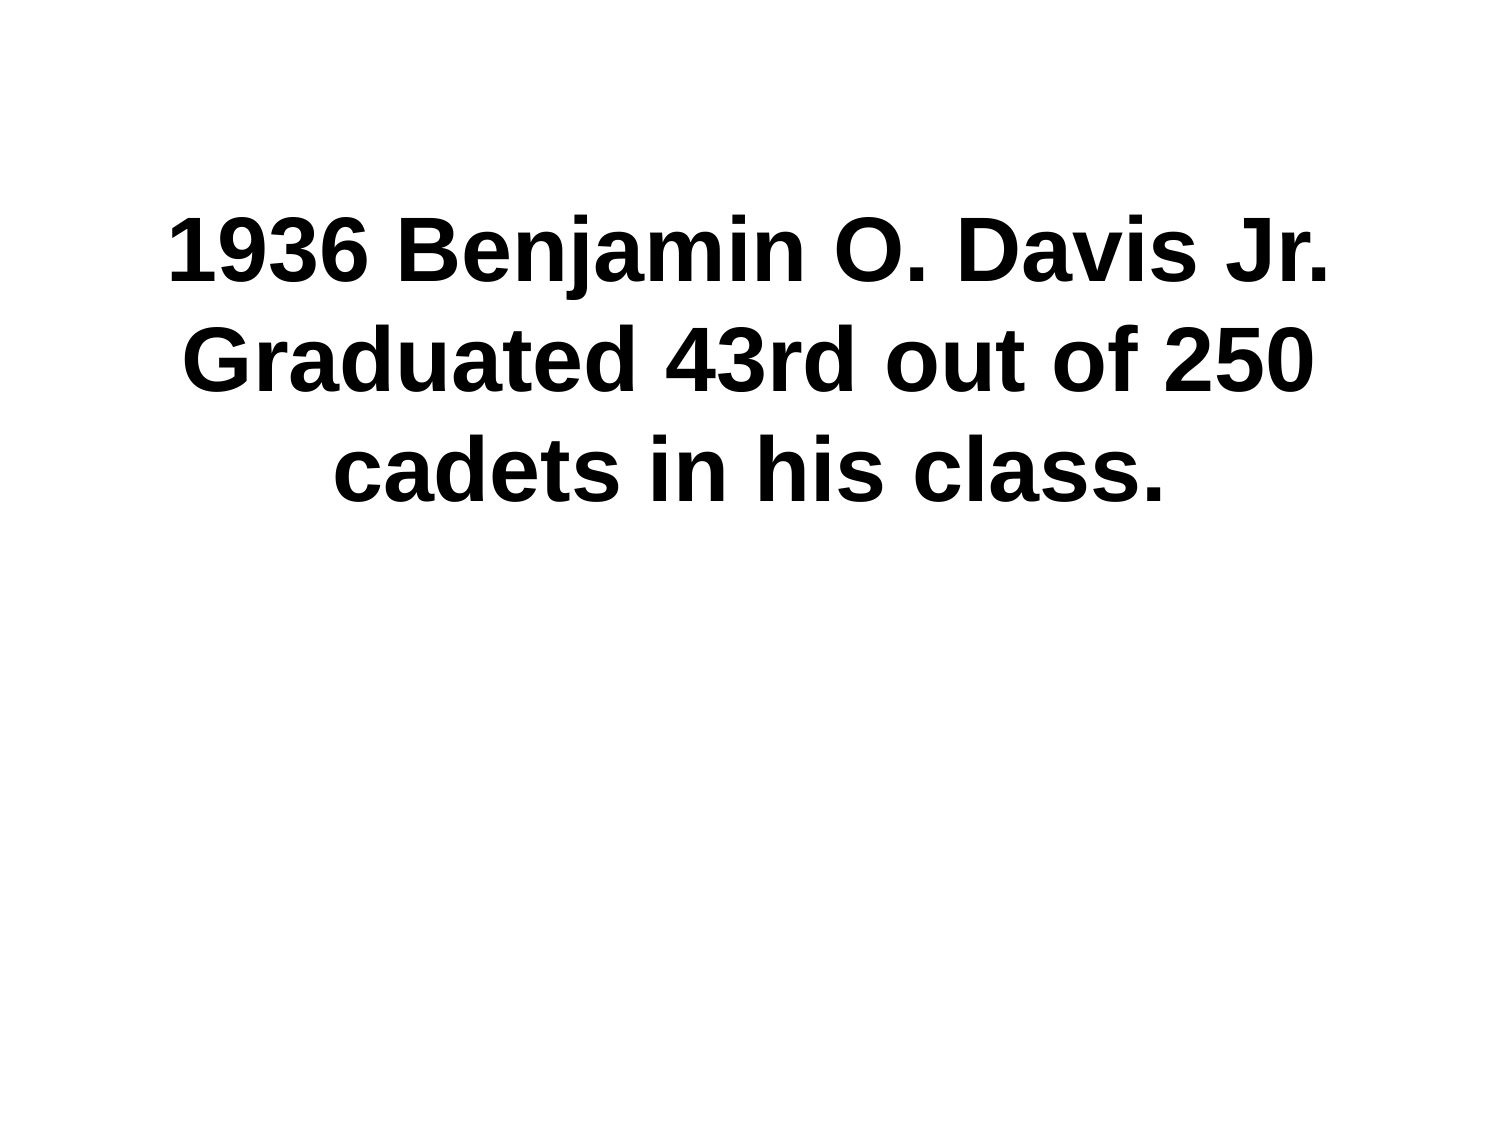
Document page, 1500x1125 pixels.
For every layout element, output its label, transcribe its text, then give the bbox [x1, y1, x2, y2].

title 1936 Benjamin O. Davis Jr. Graduated 43rd out of 250 cadets in his class. [74, 44, 1426, 776]
